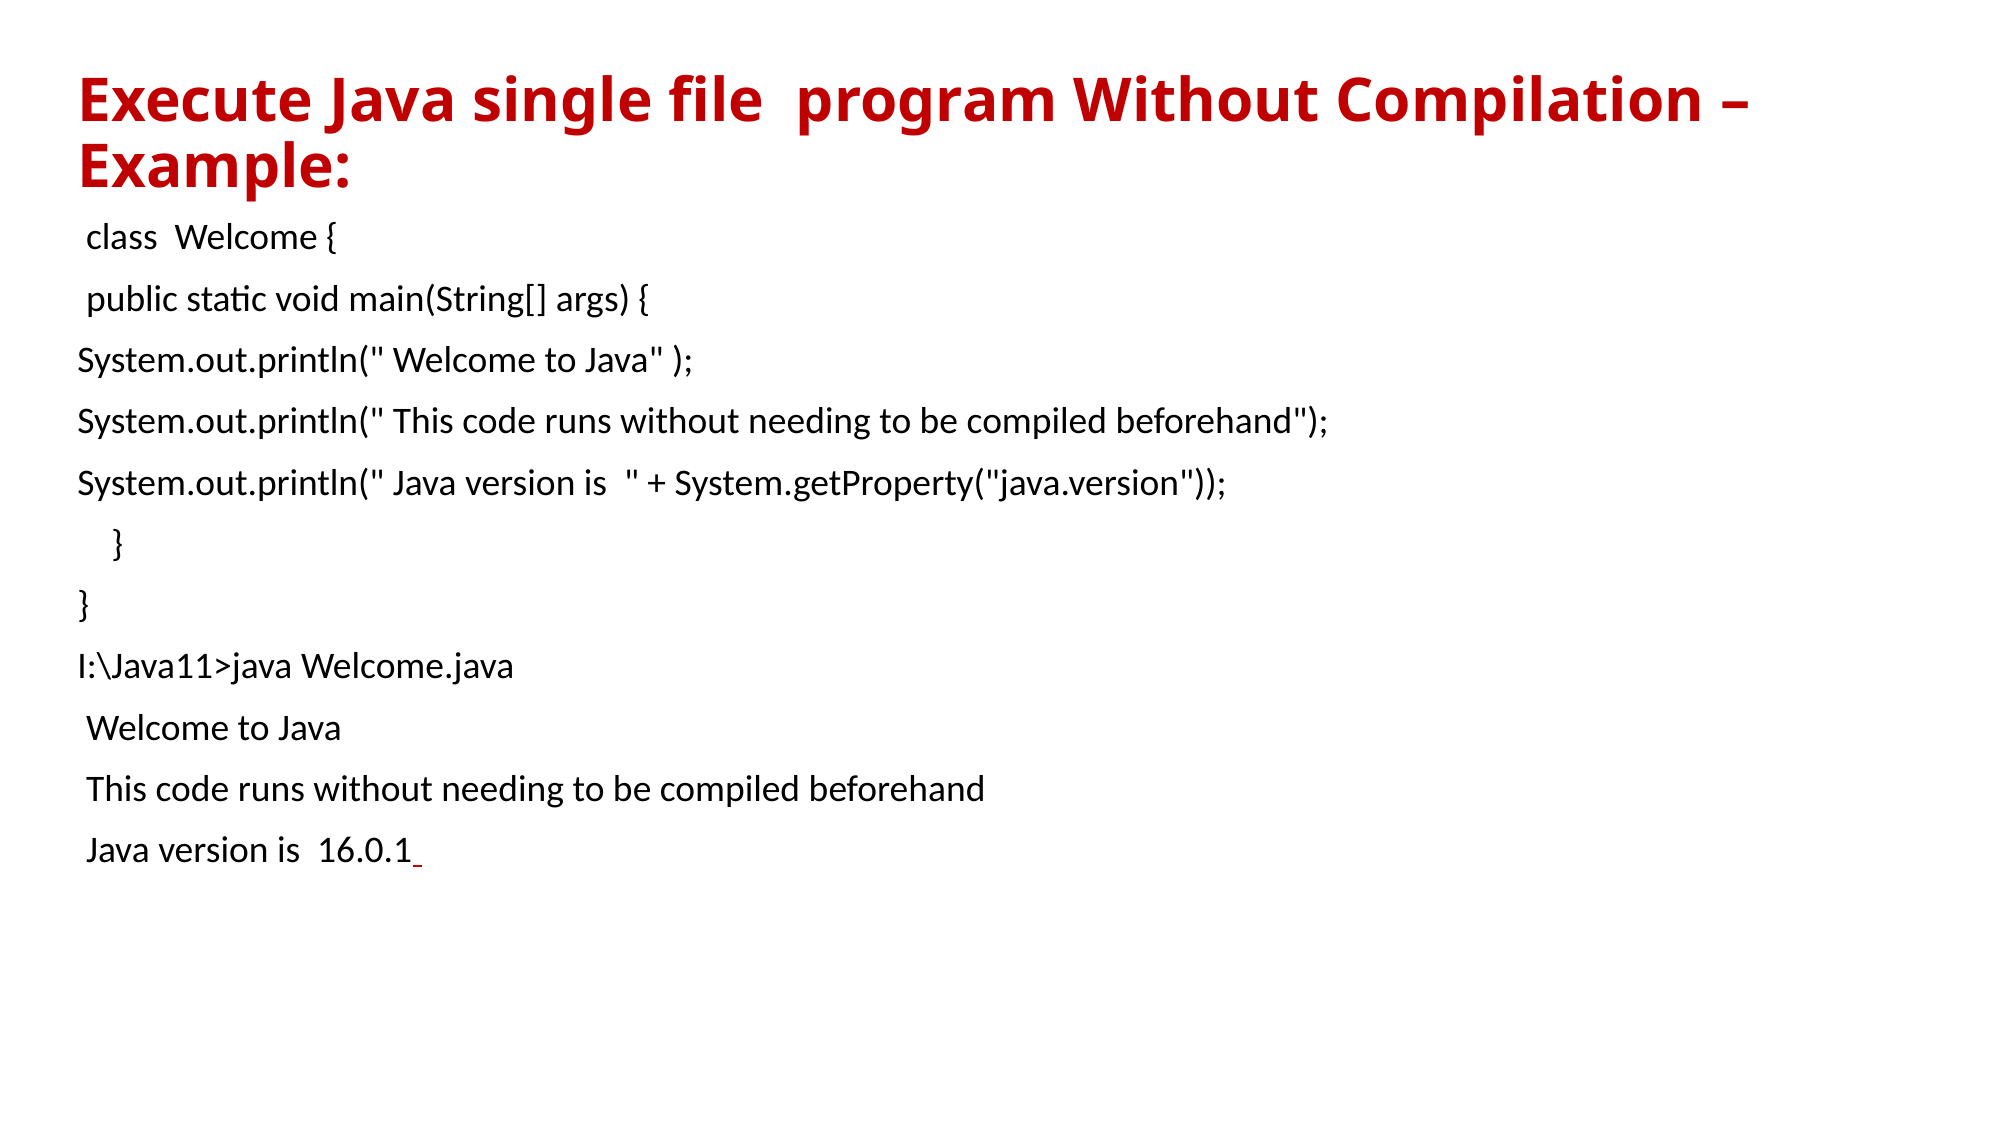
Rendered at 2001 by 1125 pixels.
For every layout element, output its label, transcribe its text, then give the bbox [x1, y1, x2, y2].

title Execute Java single file program Without Compilation – Example: [62, 59, 1863, 210]
list class Welcome { public static void main(String[] args) { System.out.println(" Welcome to Java" ); System.out.println(" This code runs without needing to be compiled beforehand"); System.out.println(" Java version is " + System.getProperty("java.version")); } } I:\Java11>java Welcome.java Welcome to Java This code runs without needing to be compiled beforehand Java version is 16.0.1 [62, 210, 1900, 1066]
